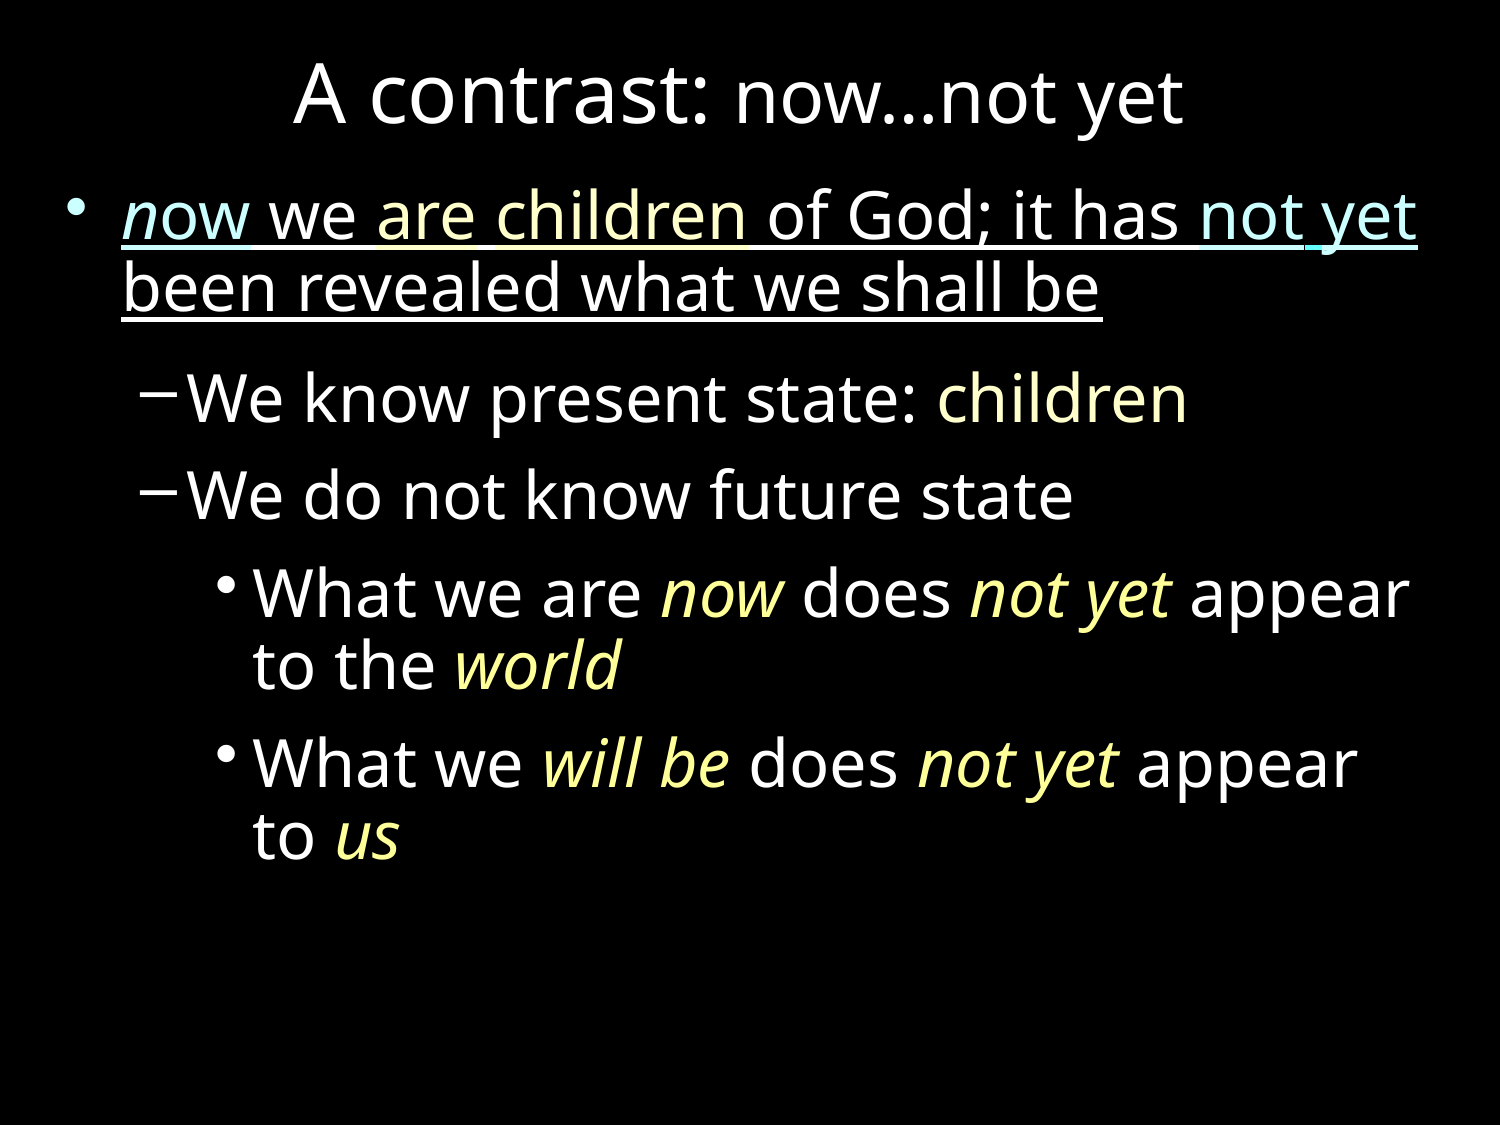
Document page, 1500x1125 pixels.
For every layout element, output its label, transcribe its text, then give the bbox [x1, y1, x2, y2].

list now we are children of God; it has not yet been revealed what we shall be We know present state: children We do not know future state What we are now does not yet appear to the world What we will be does not yet appear to us [50, 174, 1450, 1088]
title A contrast: now…not yet [75, 12, 1425, 168]
